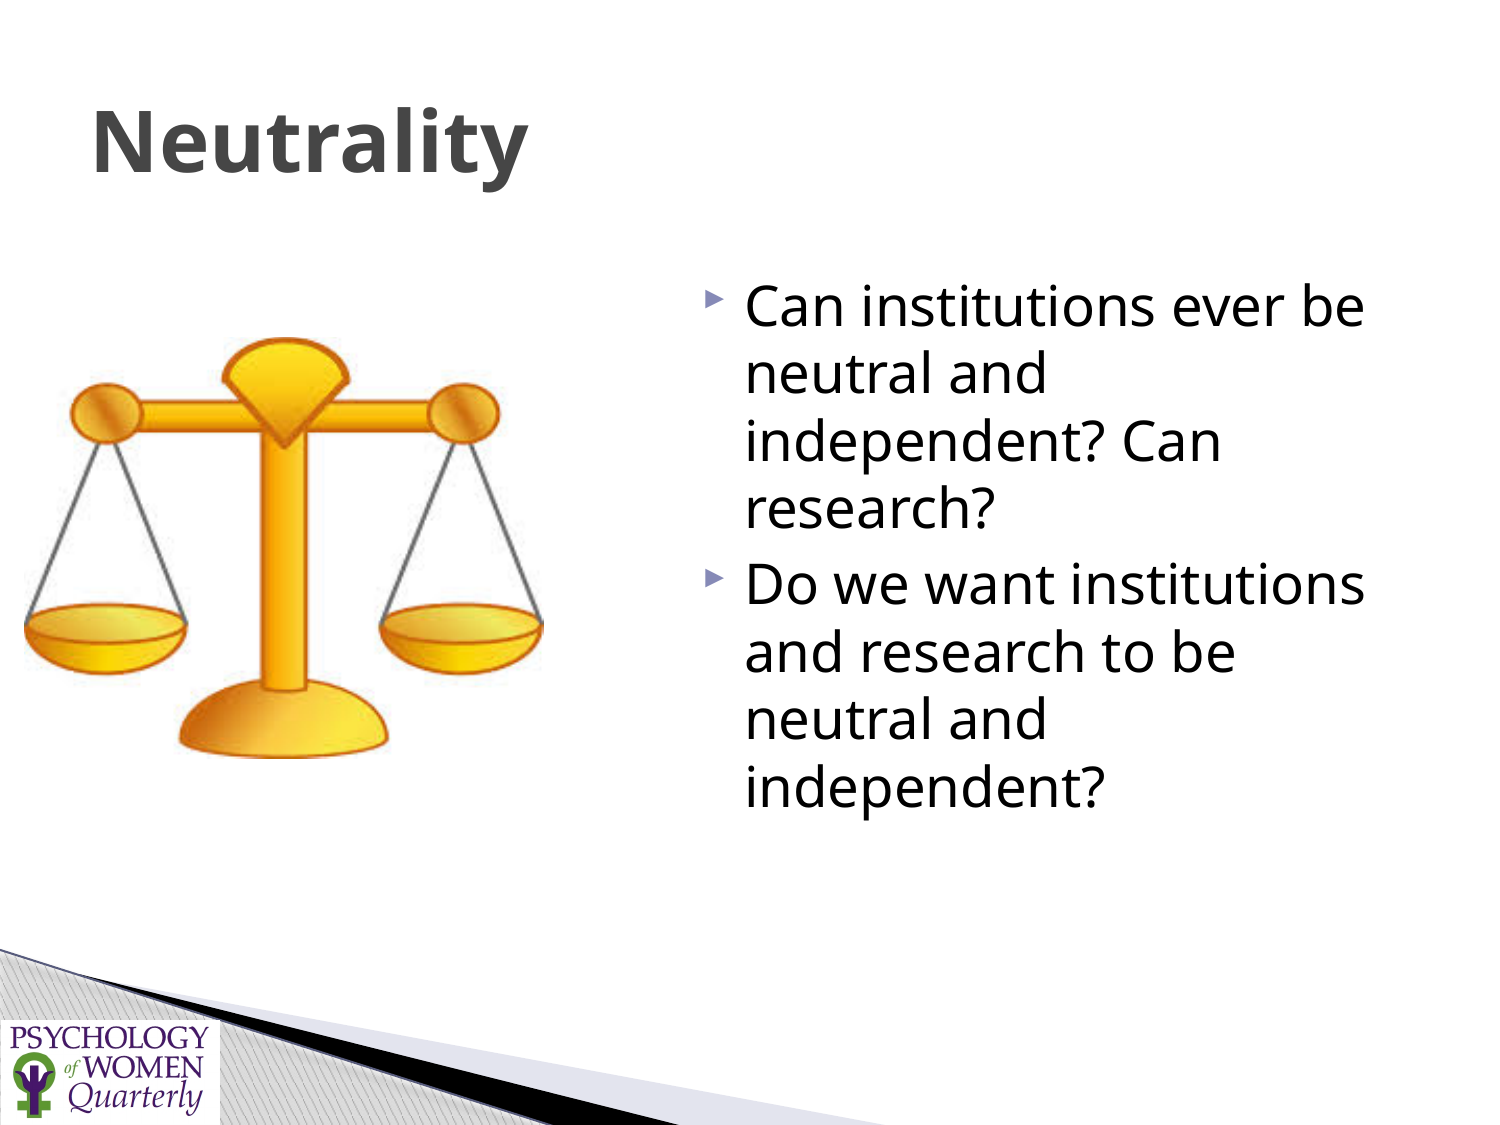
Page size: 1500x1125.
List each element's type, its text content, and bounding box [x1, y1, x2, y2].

list Can institutions ever be neutral and independent? Can research? Do we want institutions and research to be neutral and independent? [669, 262, 1420, 1005]
title Neutrality [75, 45, 1425, 233]
picture [0, 1020, 220, 1125]
picture [24, 337, 544, 759]
